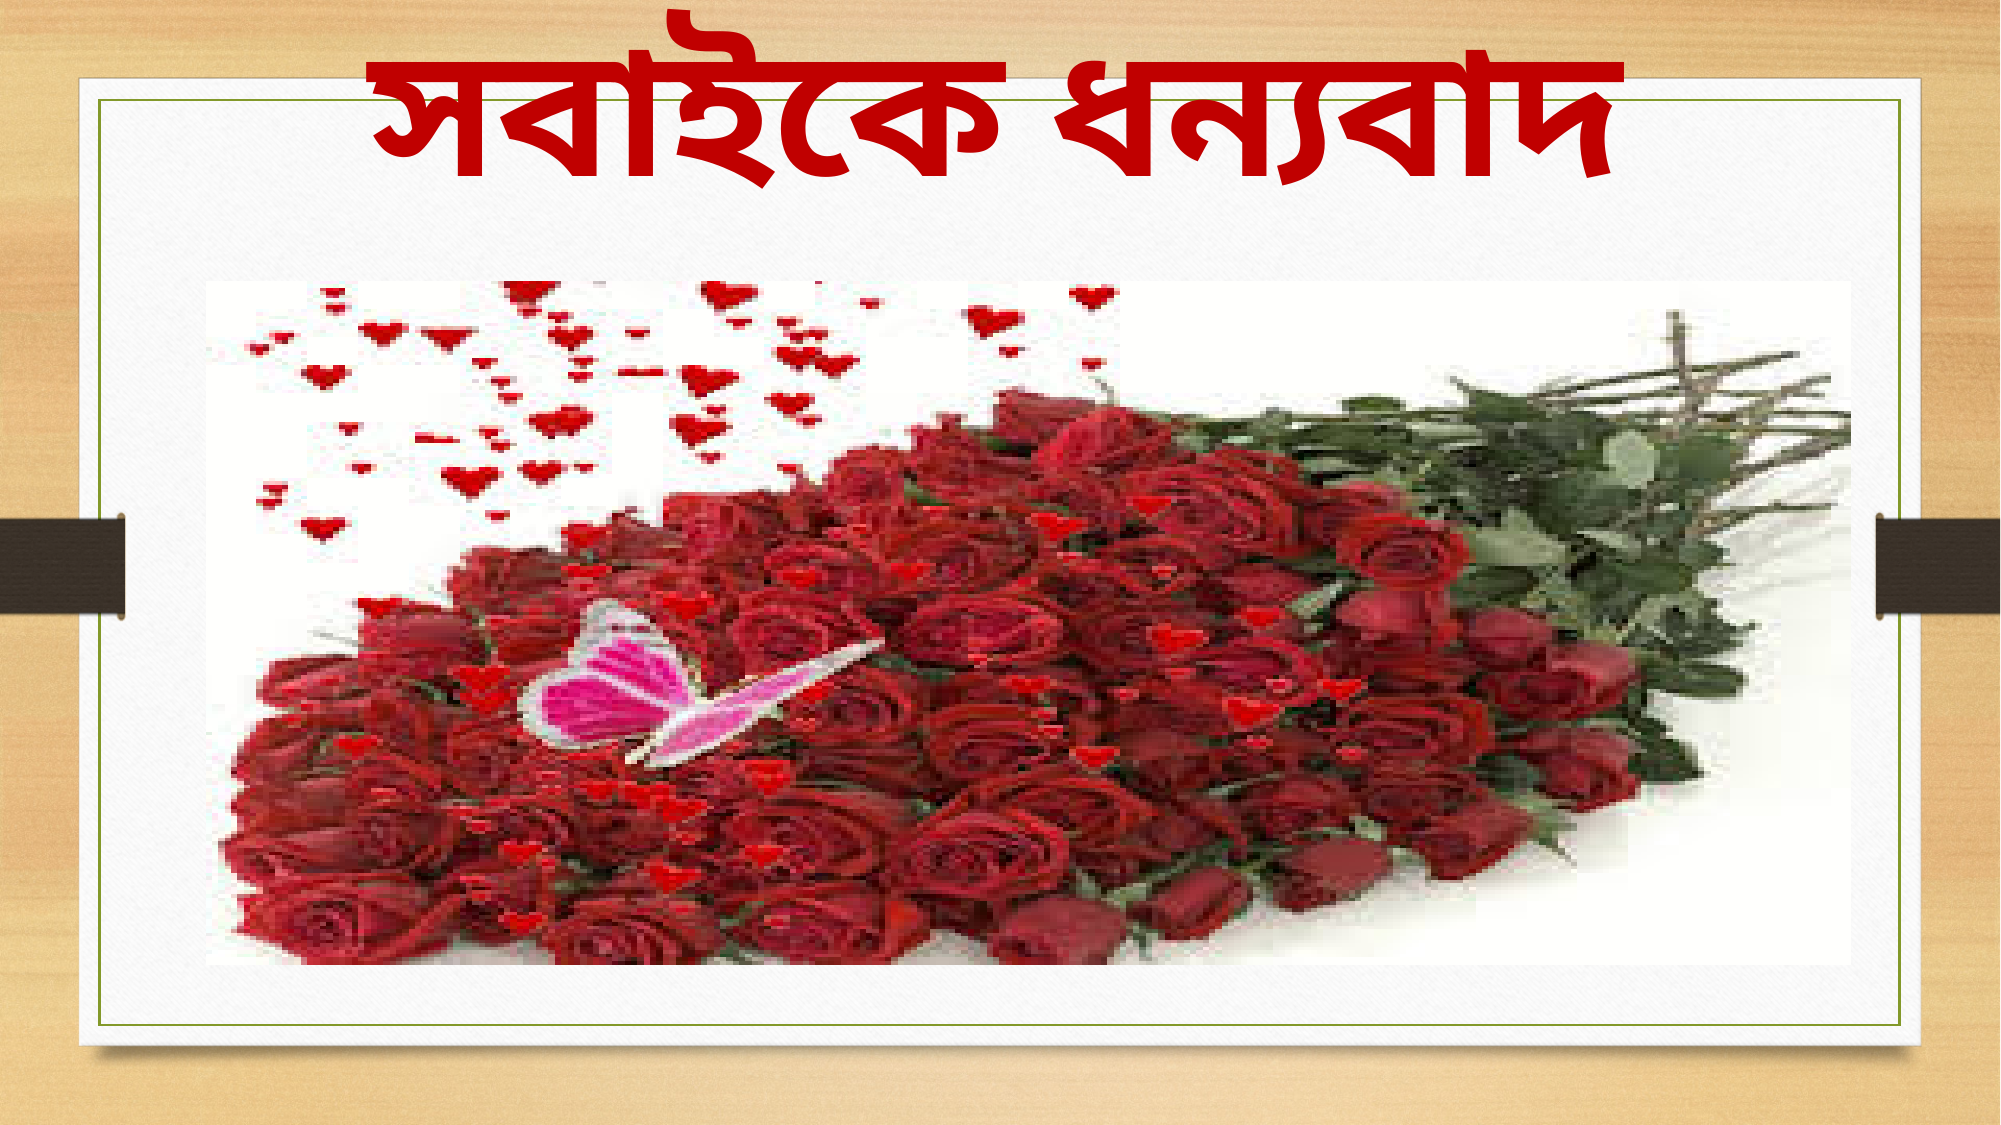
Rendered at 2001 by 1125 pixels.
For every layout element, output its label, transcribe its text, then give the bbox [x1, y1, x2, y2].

picture [0, 0, 2001, 1125]
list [206, 281, 1852, 965]
title সবাইকে ধন্যবাদ [31, 0, 1960, 207]
